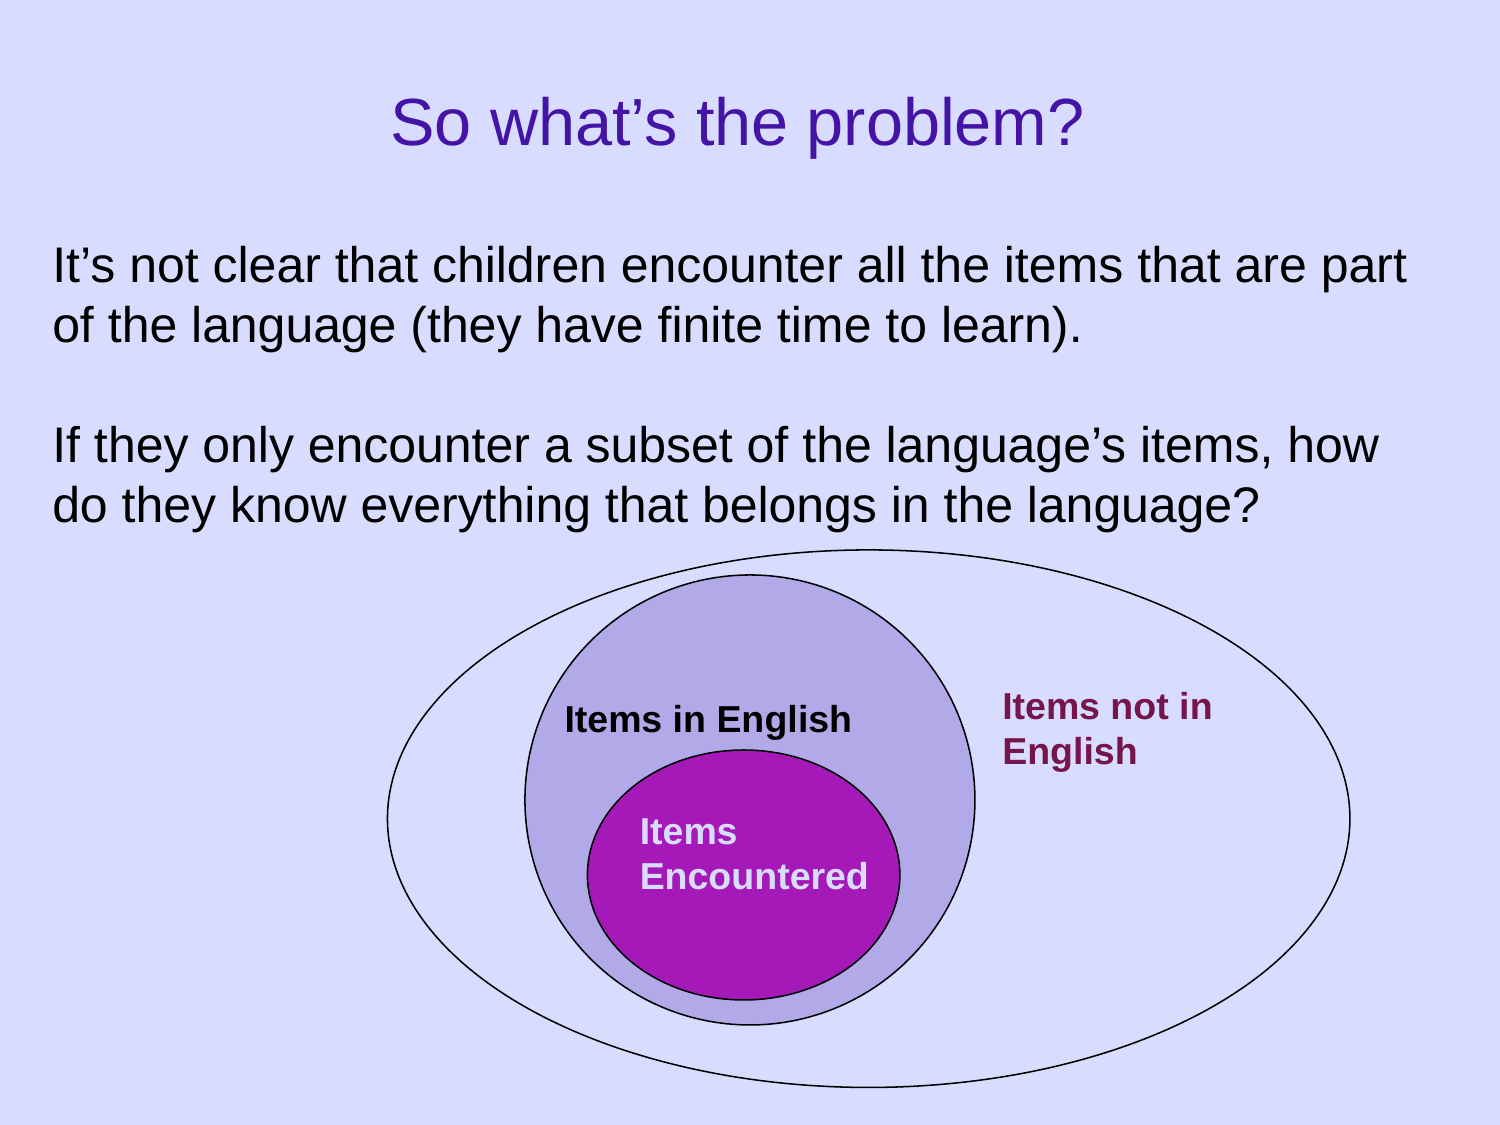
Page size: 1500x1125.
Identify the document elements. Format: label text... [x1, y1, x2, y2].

text_box [387, 549, 1350, 1088]
text_box Items not in English [987, 674, 1250, 780]
text_box It’s not clear that children encounter all the items that are part of the language (they have finite time to learn). If they only encounter a subset of the language’s items, how do they know everything that belongs in the language? [37, 224, 1450, 600]
title So what’s the problem? [99, 24, 1376, 213]
